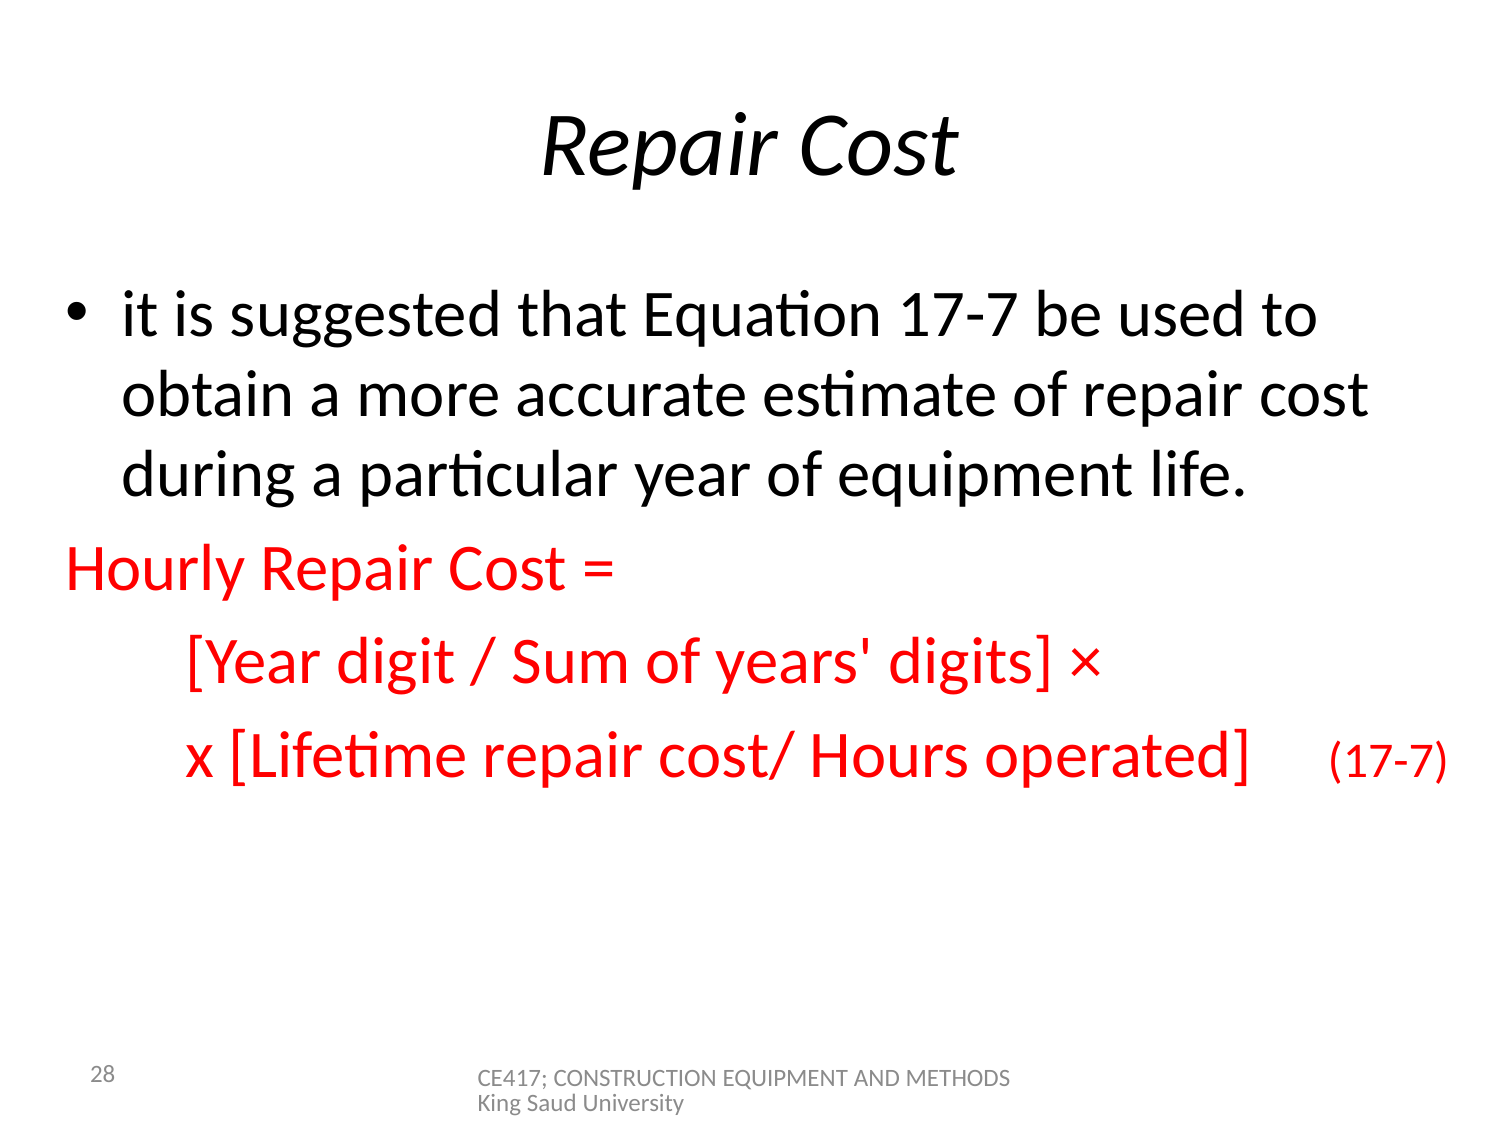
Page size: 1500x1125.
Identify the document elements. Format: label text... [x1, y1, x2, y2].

footer CE417; CONSTRUCTION EQUIPMENT AND METHODS King Saud University [462, 1050, 1038, 1103]
slide_number 28 [75, 1042, 425, 1103]
title Repair Cost [75, 45, 1425, 233]
list it is suggested that Equation 17-7 be used to obtain a more accurate estimate of repair cost during a particular year of equipment life. Hourly Repair Cost = [Year digit / Sum of years' digits] × x [Lifetime repair cost/ Hours operated] (17-7) [50, 262, 1475, 1088]
